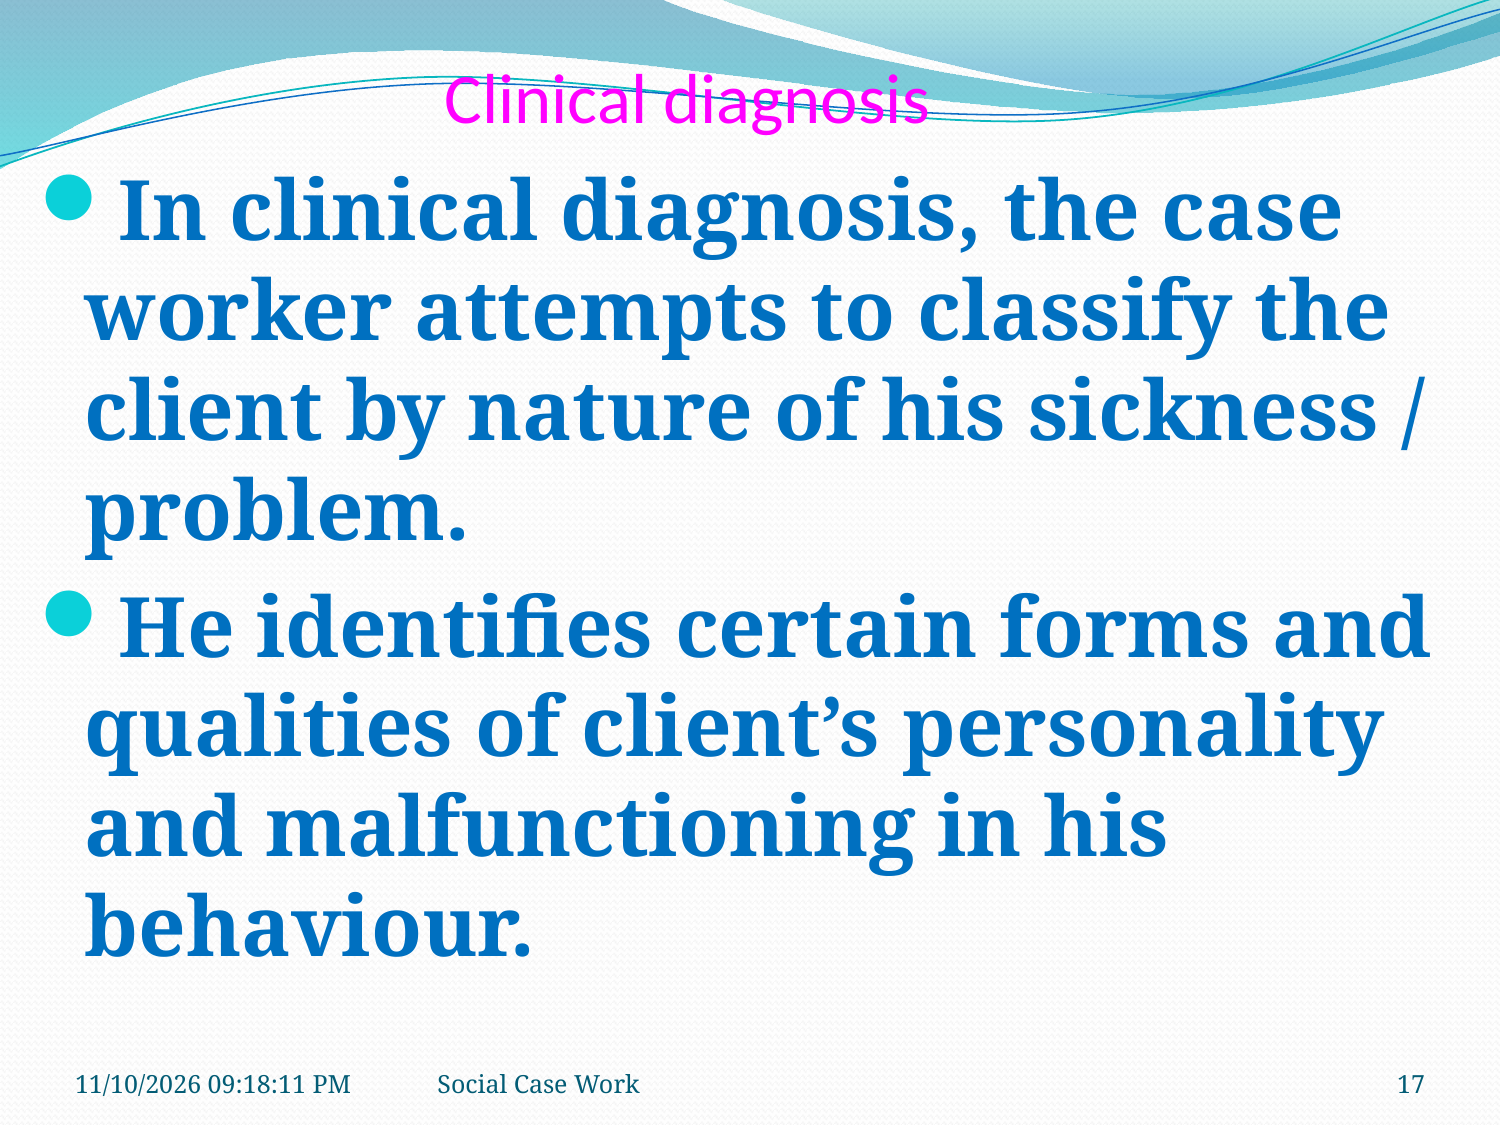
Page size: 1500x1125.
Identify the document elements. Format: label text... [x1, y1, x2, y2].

title Clinical diagnosis [75, 45, 1300, 138]
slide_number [75, 1042, 425, 1103]
footer Social Case Work [437, 1042, 988, 1103]
slide_number 17 [1299, 1042, 1425, 1103]
list In clinical diagnosis, the case worker attempts to classify the client by nature of his sickness / problem. He identifies certain forms and qualities of client’s personality and malfunctioning in his behaviour. [24, 149, 1450, 1062]
